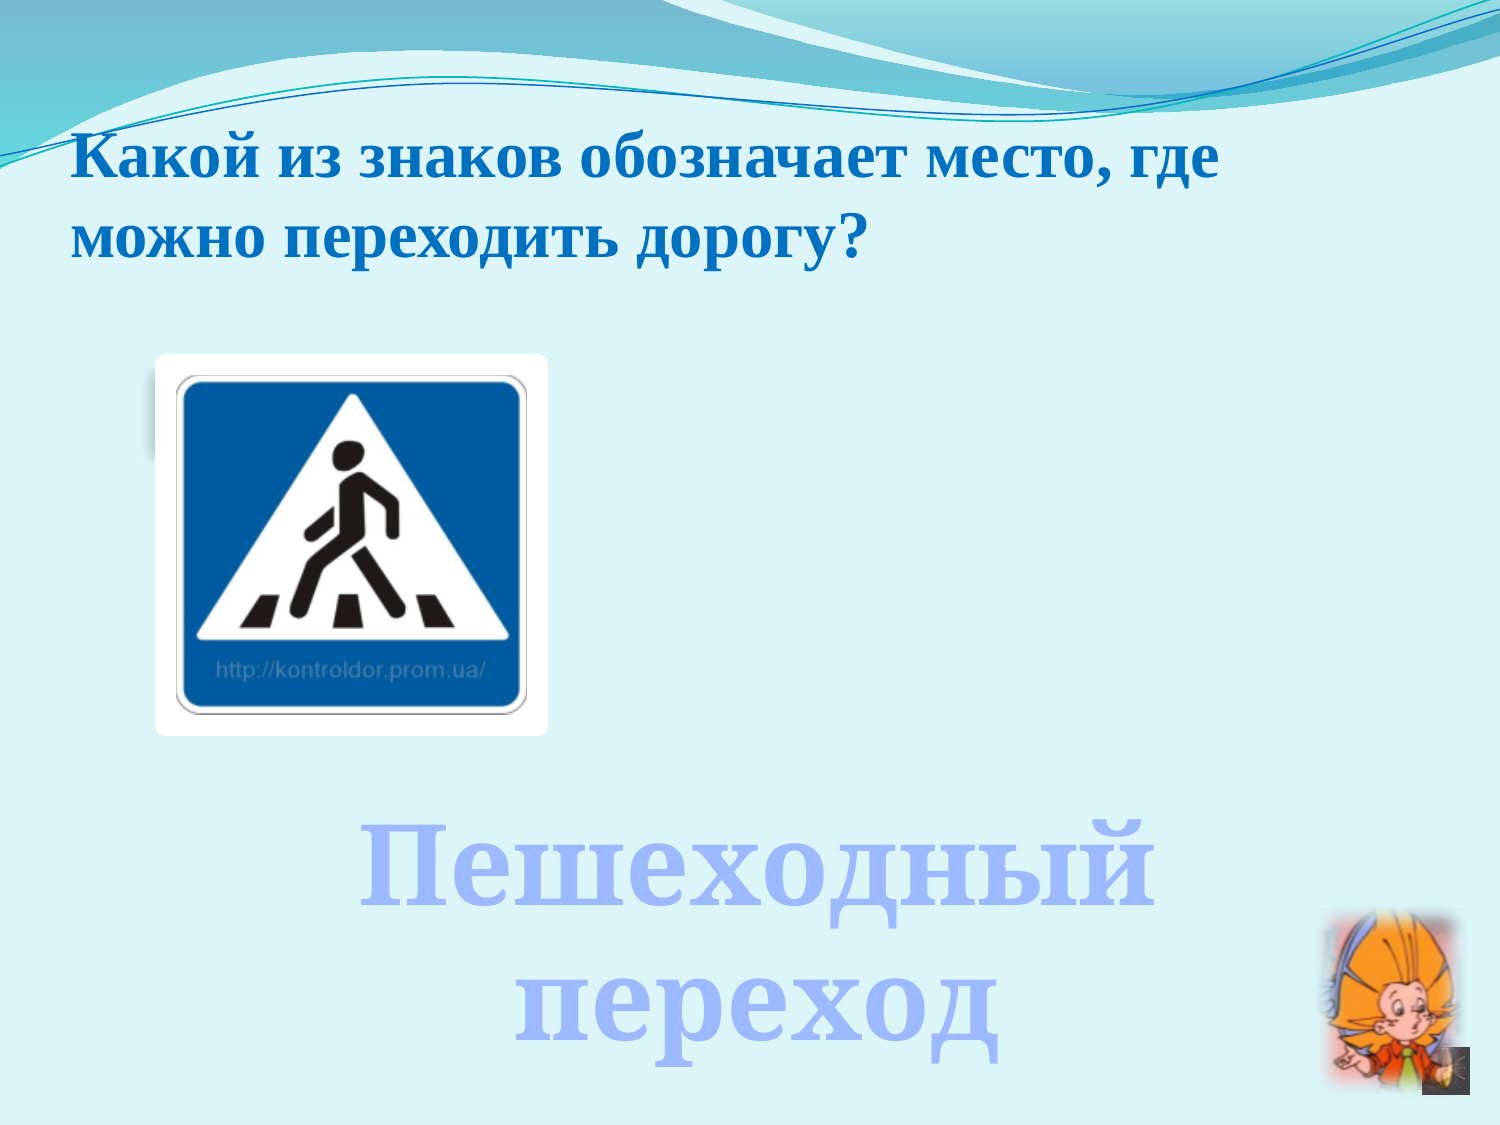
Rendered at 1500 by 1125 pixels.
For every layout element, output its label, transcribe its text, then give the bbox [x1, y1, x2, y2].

picture [175, 374, 528, 716]
picture [1312, 902, 1470, 1101]
text_box Пешеходный переход [339, 785, 1176, 1070]
title Какой из знаков обозначает место, где можно переходить дорогу? [70, 105, 1421, 272]
